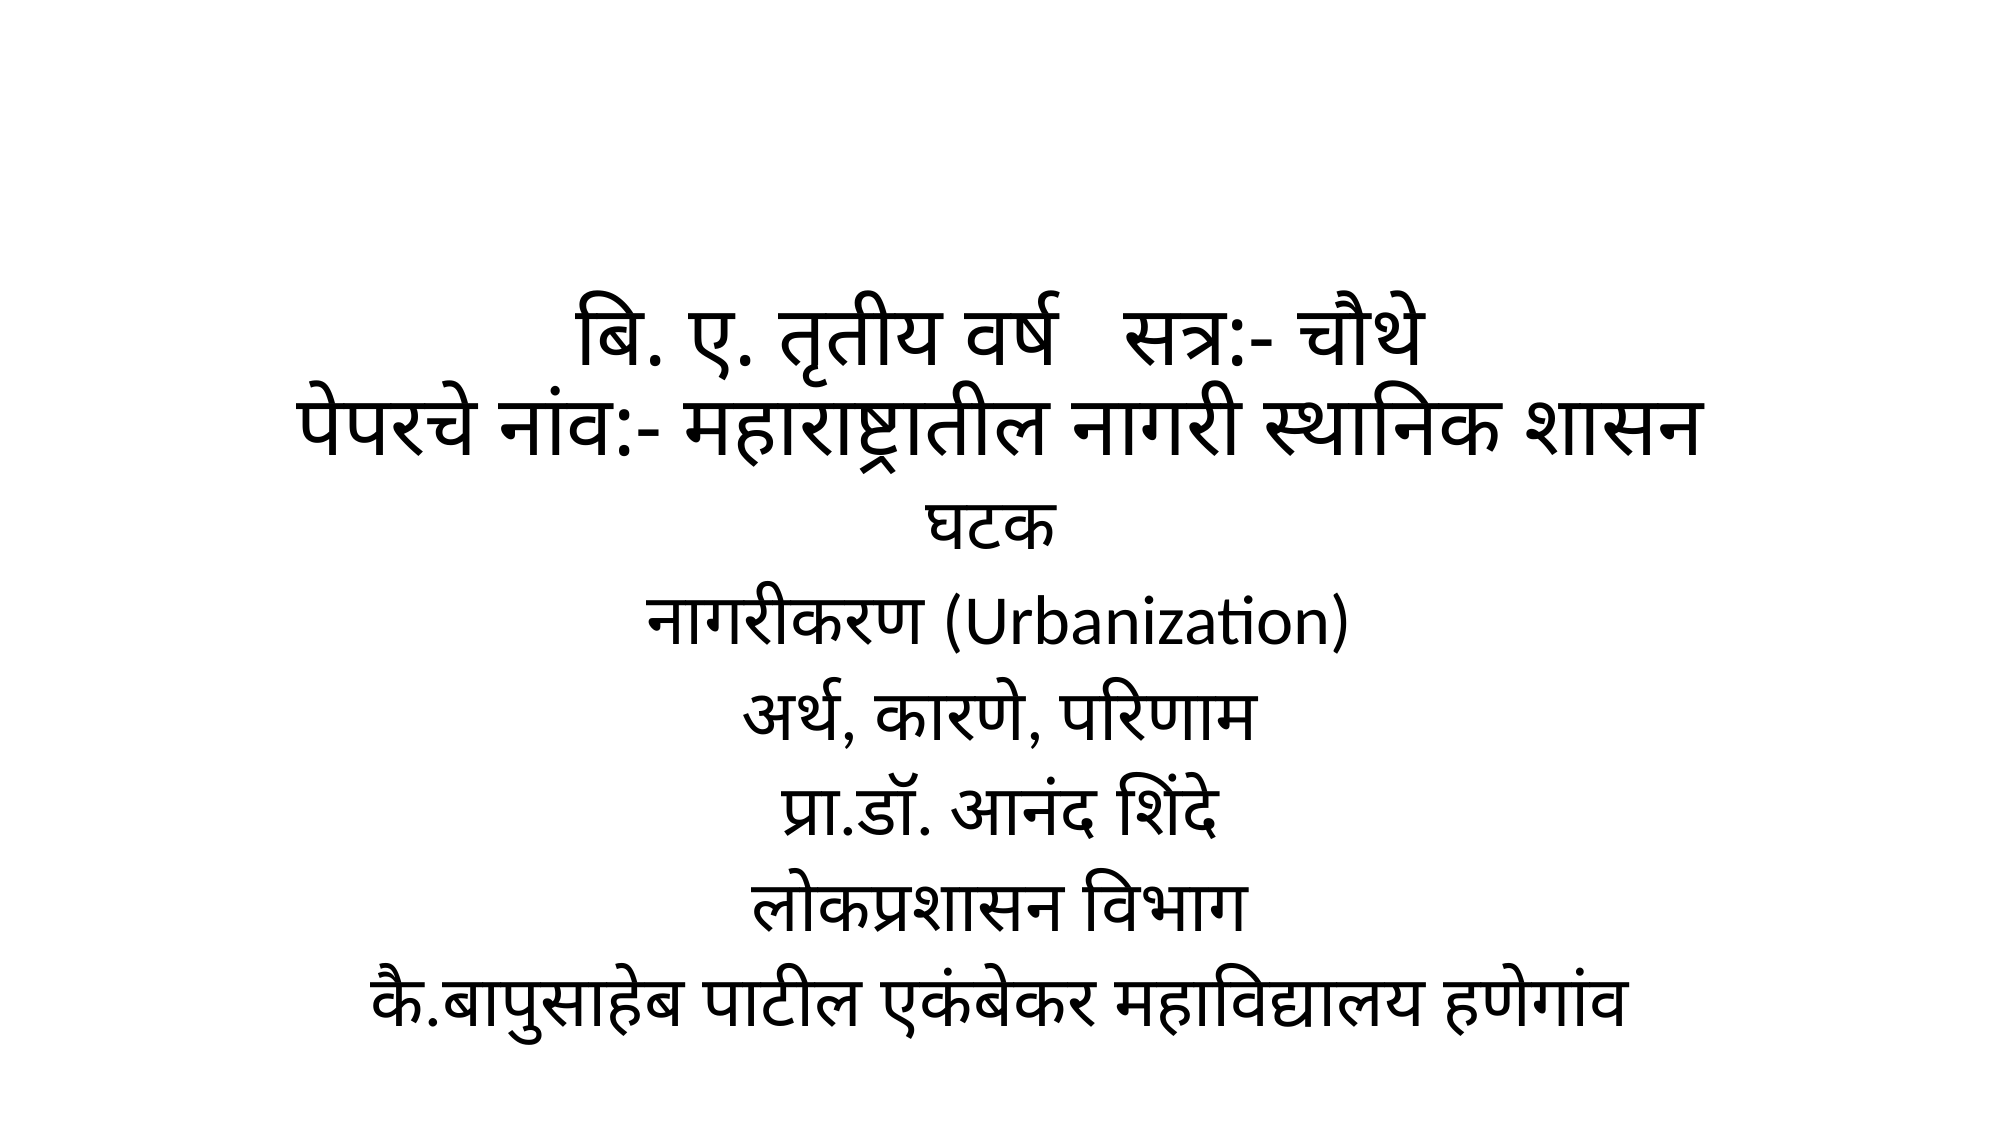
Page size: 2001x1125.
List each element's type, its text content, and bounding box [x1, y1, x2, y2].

title बि. ए. तृतीय वर्ष सत्र:- चौथे पेपरचे नांव:- महाराष्ट्रातील नागरी स्थानिक शासन [249, 170, 1750, 480]
subtitle घटक नागरीकरण (Urbanization) अर्थ, कारणे, परिणाम प्रा.‌डॉ. आनंद शिंदे लोकप्रशासन विभाग कै.‌बापुसाहेब पाटील एकंबेकर महाविद्यालय हणेगांव [249, 480, 1750, 1051]
